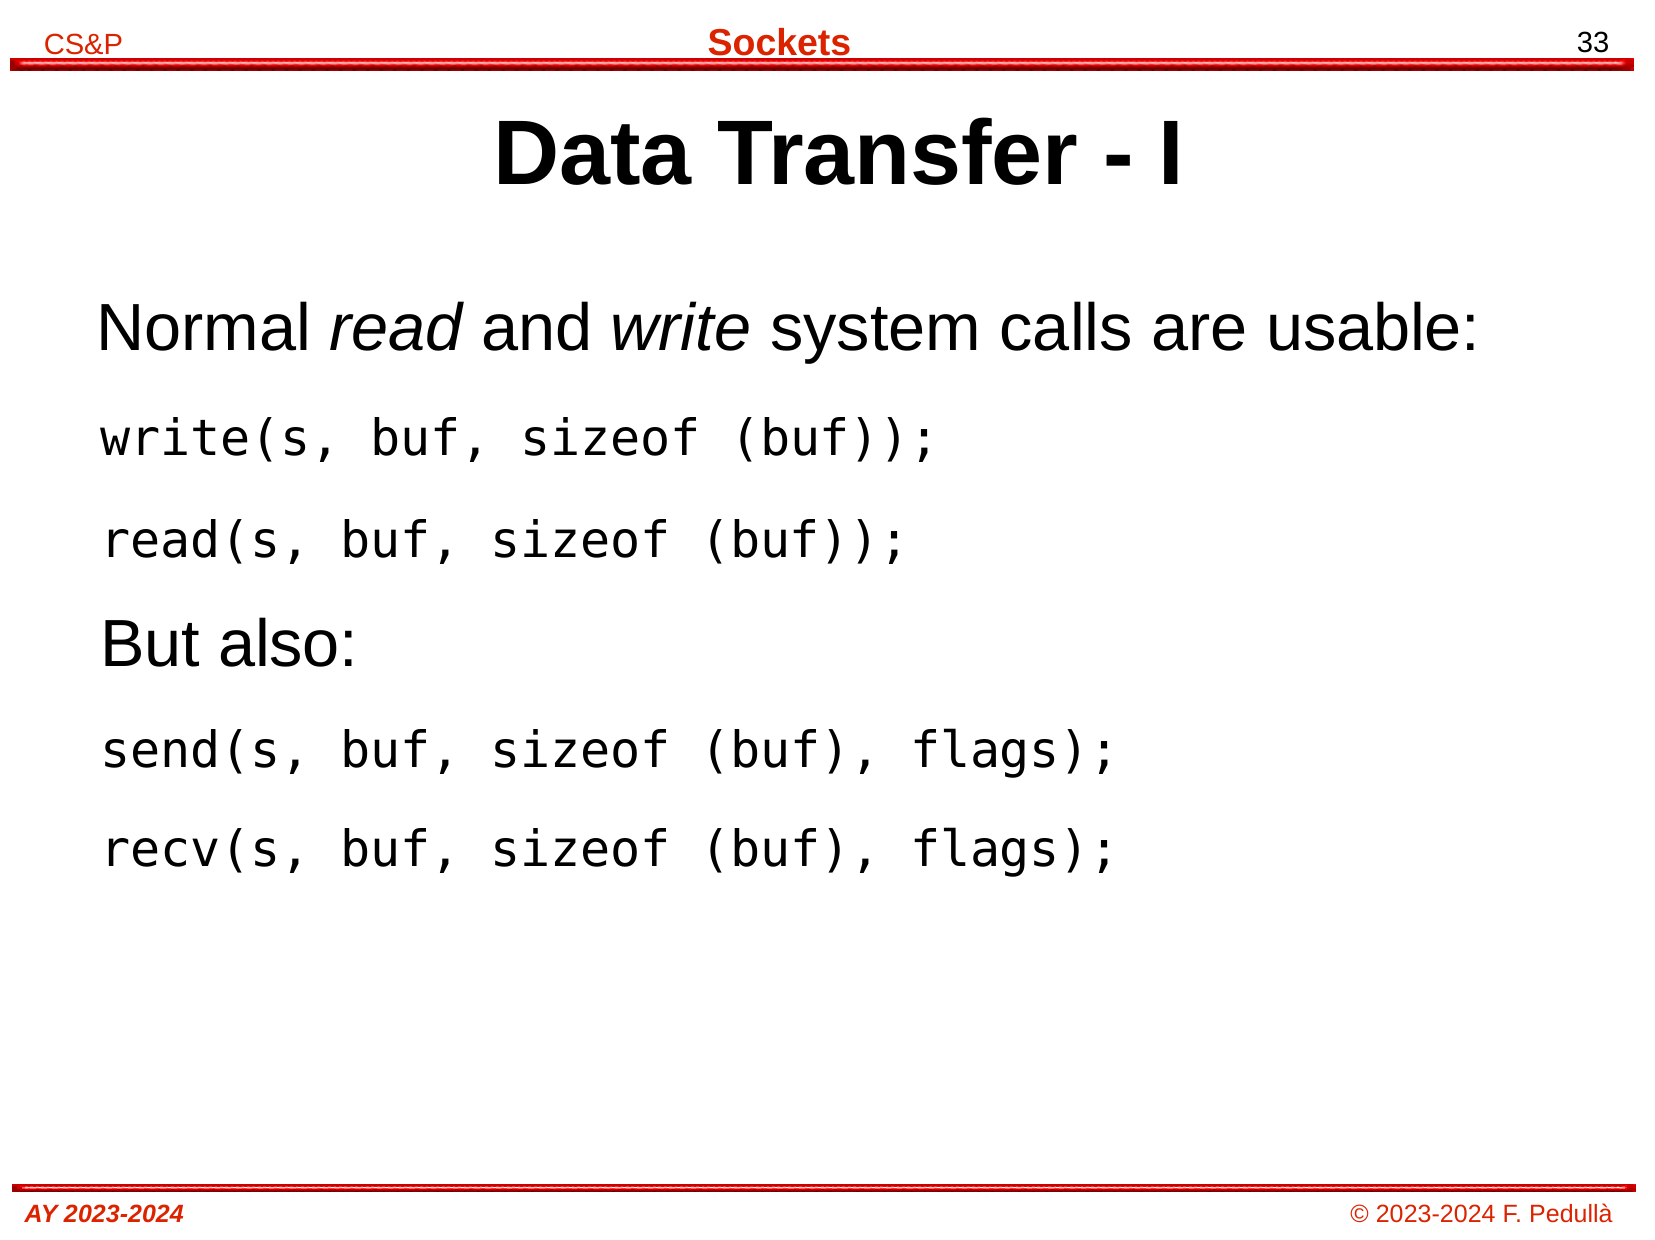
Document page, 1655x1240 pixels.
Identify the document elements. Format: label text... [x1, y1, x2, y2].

picture [10, 58, 1634, 71]
text_box Normal read and write system calls are usable: write(s, buf, sizeof (buf)); read(s, buf, sizeof (buf)); But also: send(s, buf, sizeof (buf), flags); recv(s, buf, sizeof (buf), flags); [96, 251, 1546, 877]
picture [12, 1184, 1636, 1192]
title Data Transfer - I [210, 91, 1337, 251]
